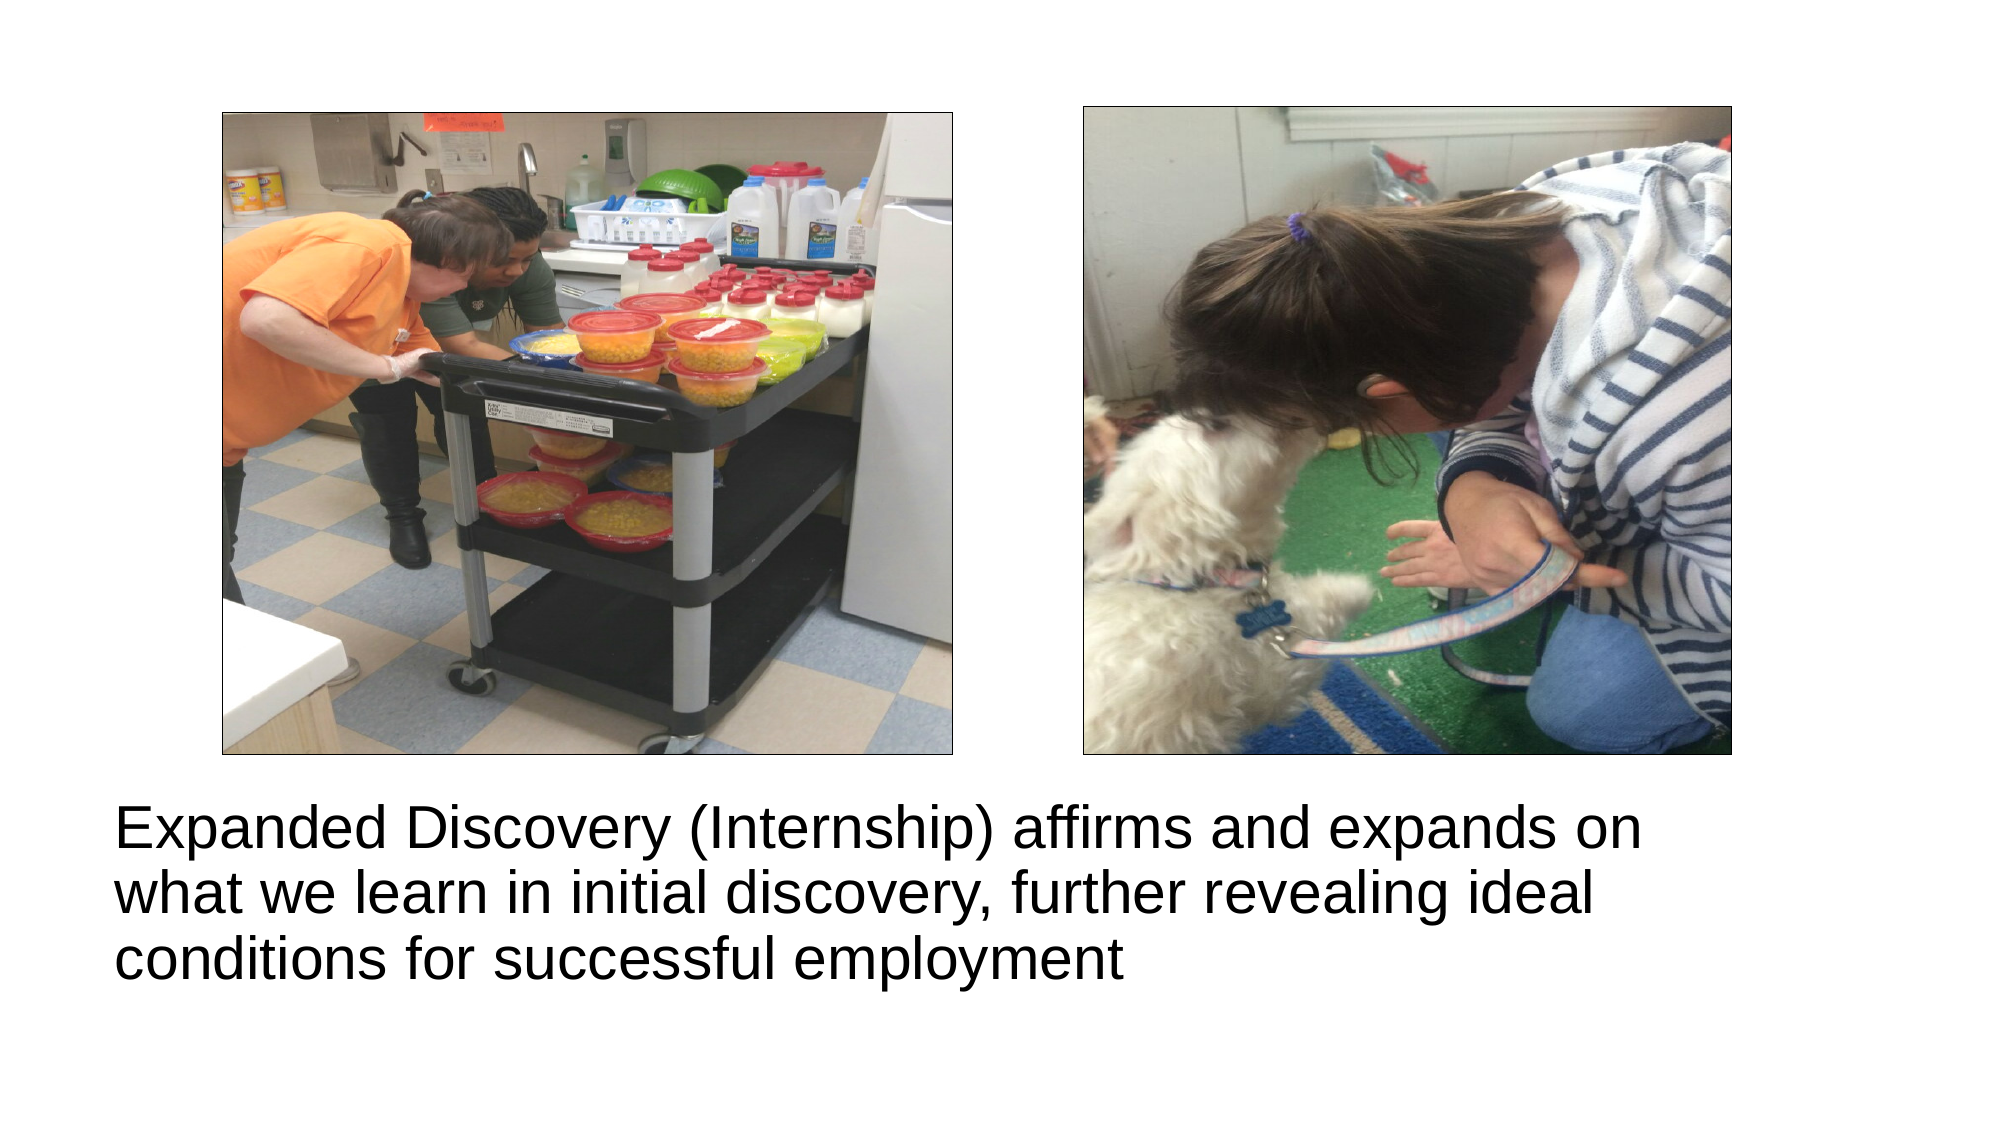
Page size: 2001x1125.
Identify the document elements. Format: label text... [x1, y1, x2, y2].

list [1083, 106, 1732, 755]
picture [222, 112, 953, 755]
title Expanded Discovery (Internship) affirms and expands on what we learn in initial discovery, further revealing ideal conditions for successful employment [99, 787, 1767, 1000]
